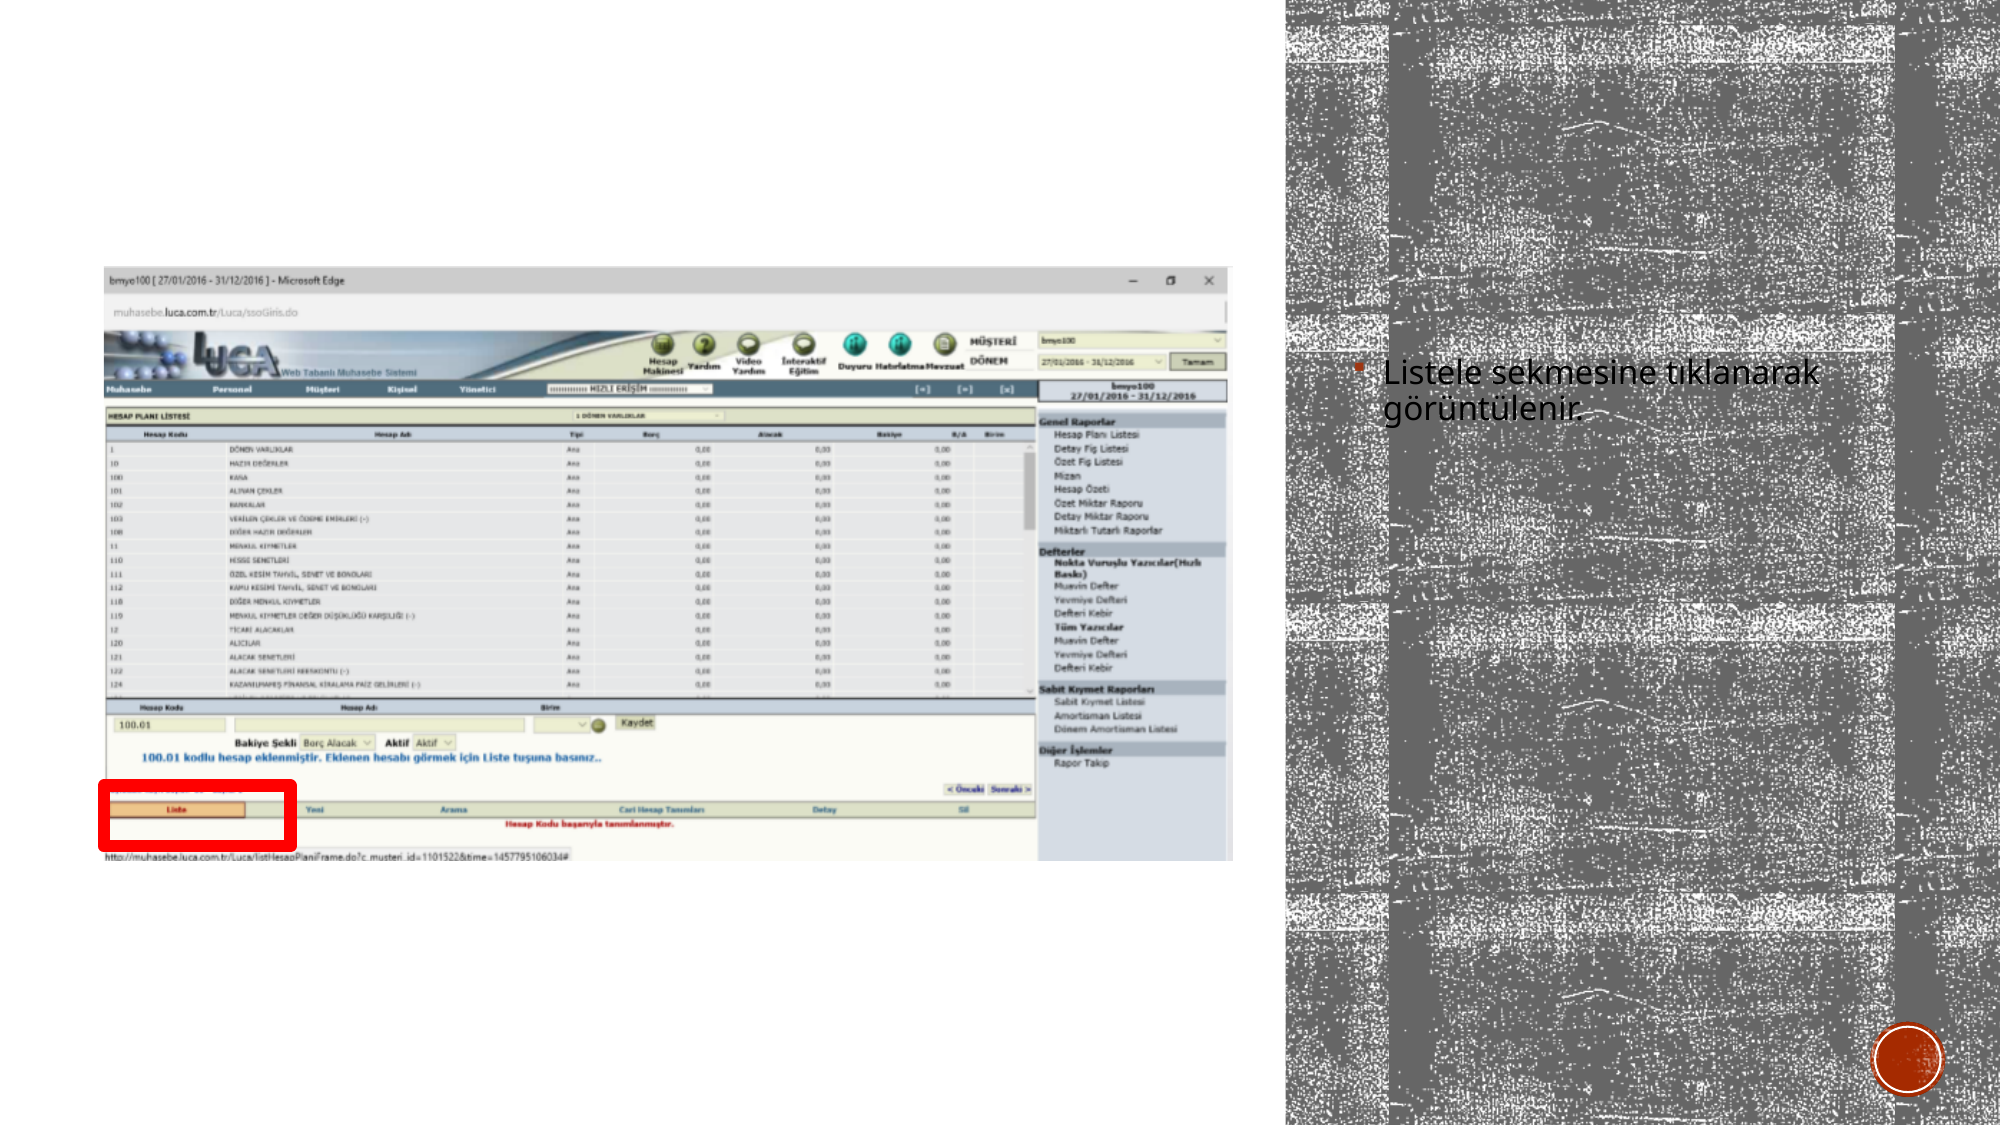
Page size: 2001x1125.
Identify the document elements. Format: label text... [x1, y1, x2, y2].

text_box [1284, 0, 2000, 1125]
picture [103, 266, 1233, 861]
list Listele sekmesine tıklanarak görüntülenir. [1338, 348, 1920, 1013]
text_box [1872, 1024, 1943, 1095]
